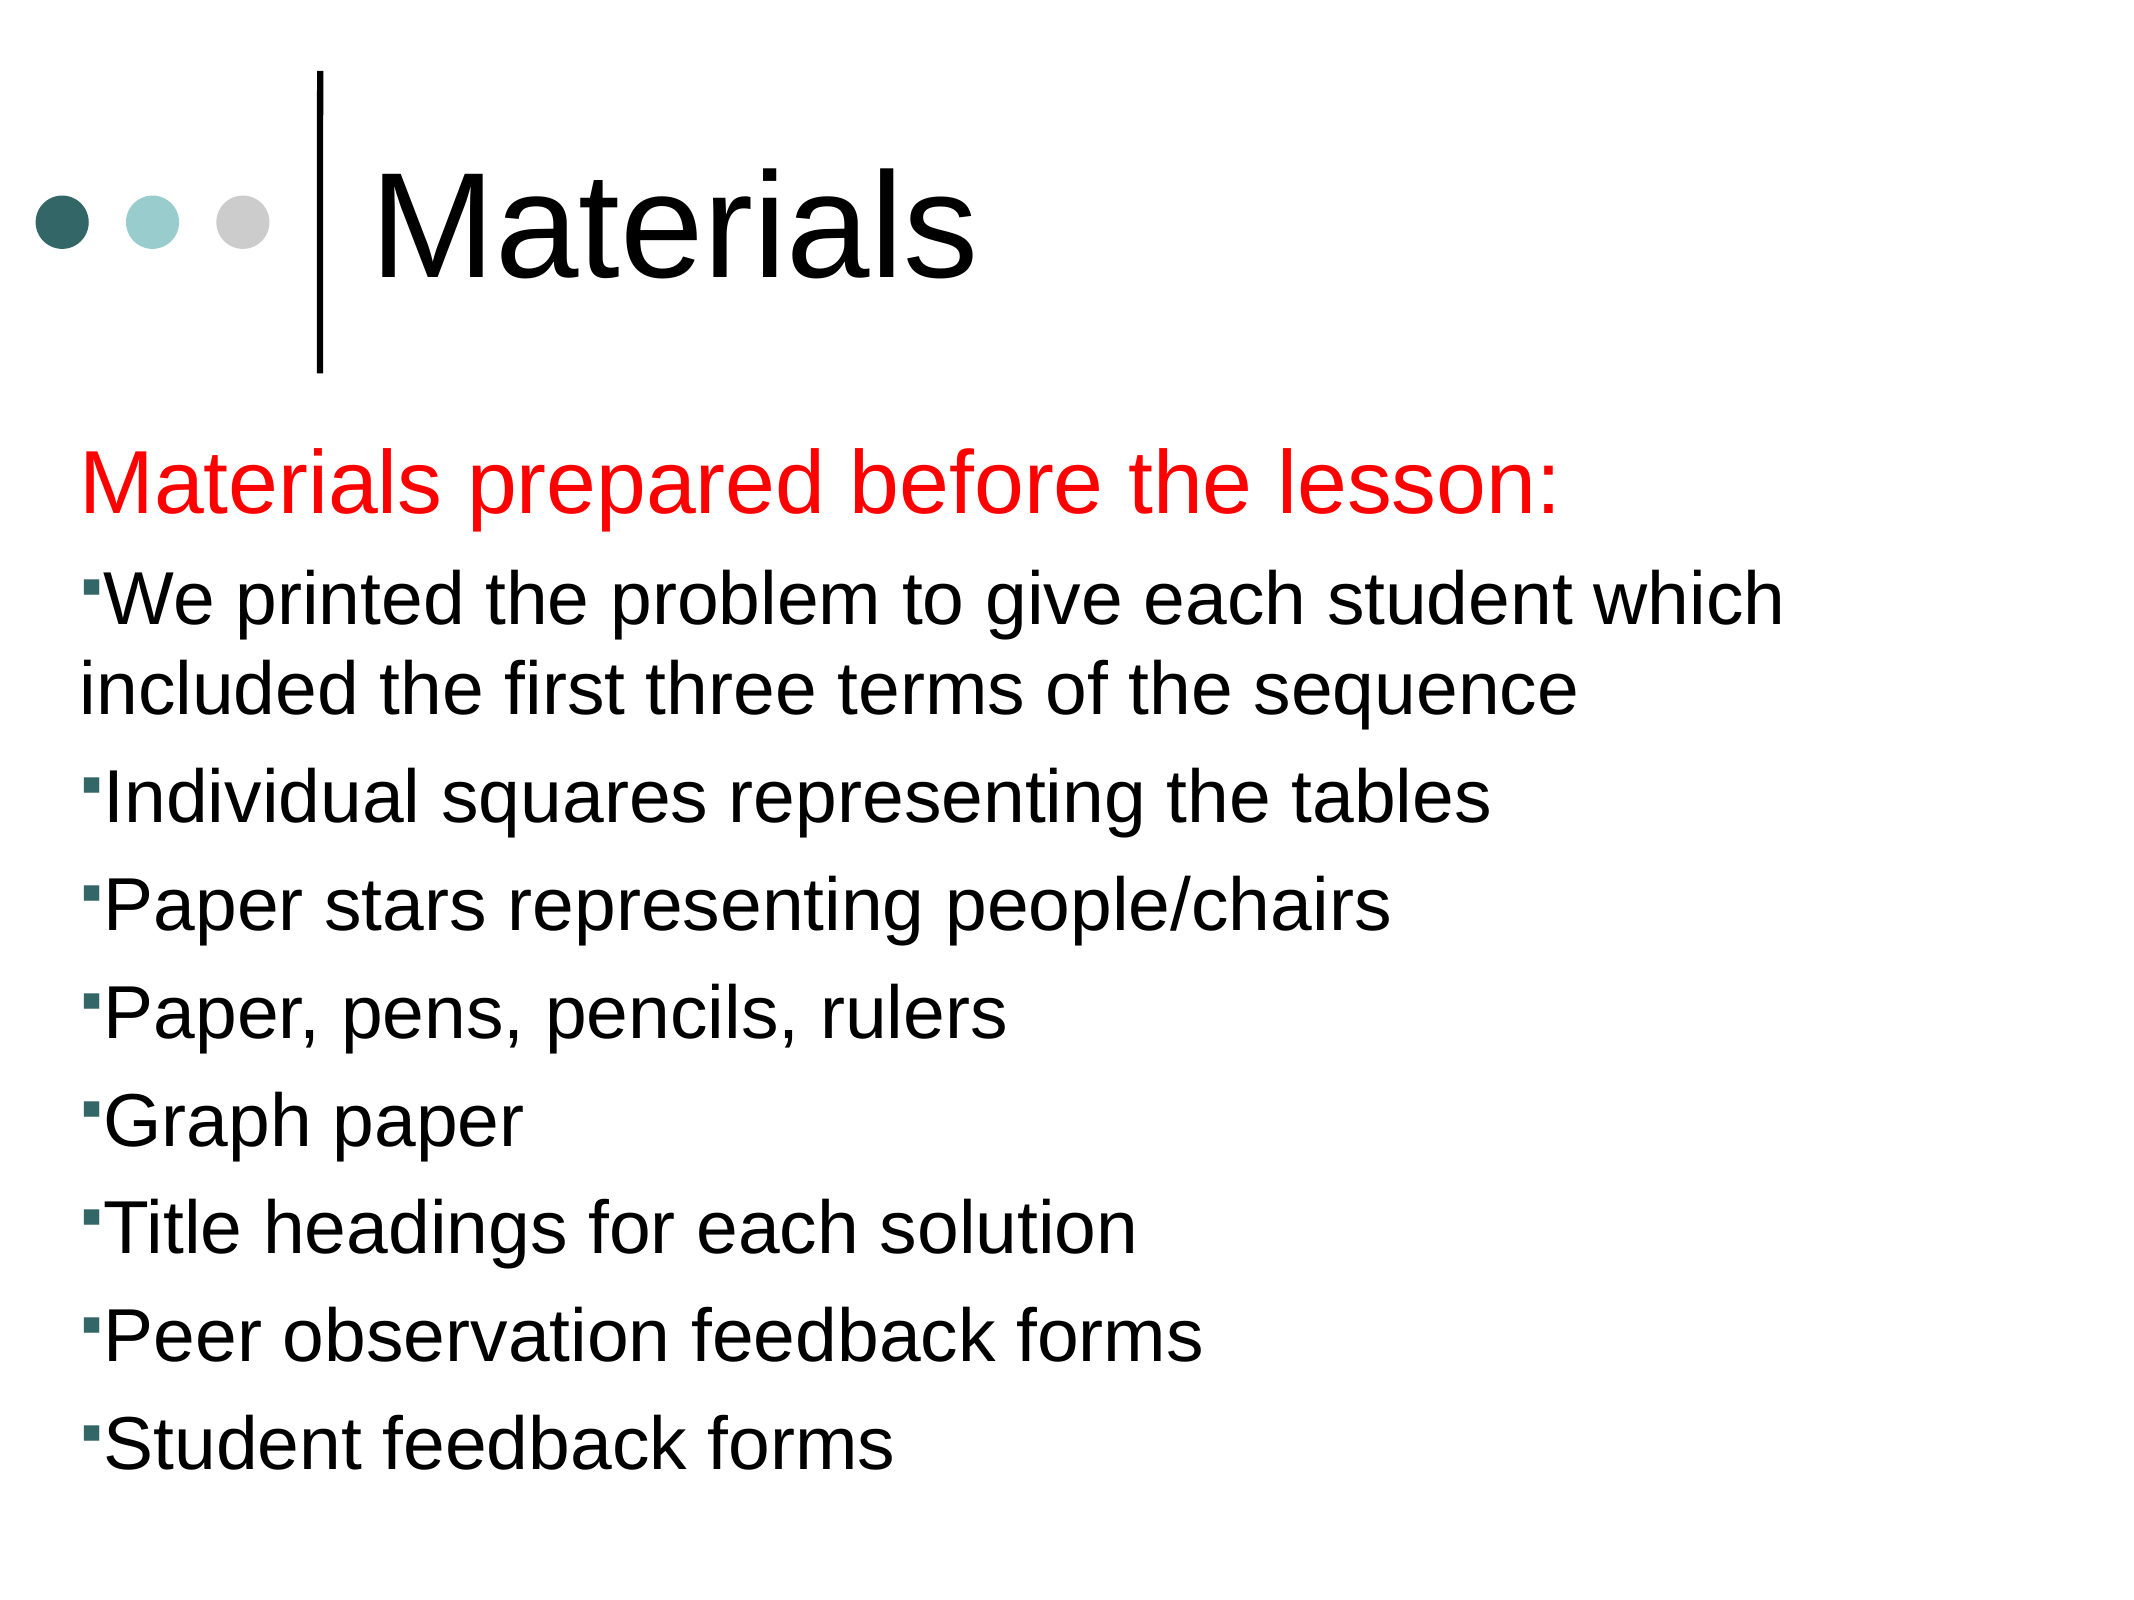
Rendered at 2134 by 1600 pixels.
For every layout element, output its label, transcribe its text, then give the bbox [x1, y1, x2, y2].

title Materials [355, 120, 1992, 477]
list Materials prepared before the lesson: We printed the problem to give each student which included the first three terms of the sequence Individual squares representing the tables Paper stars representing people/chairs Paper, pens, pencils, rulers Graph paper Title headings for each solution Peer observation feedback forms Student feedback forms [64, 416, 1958, 1487]
